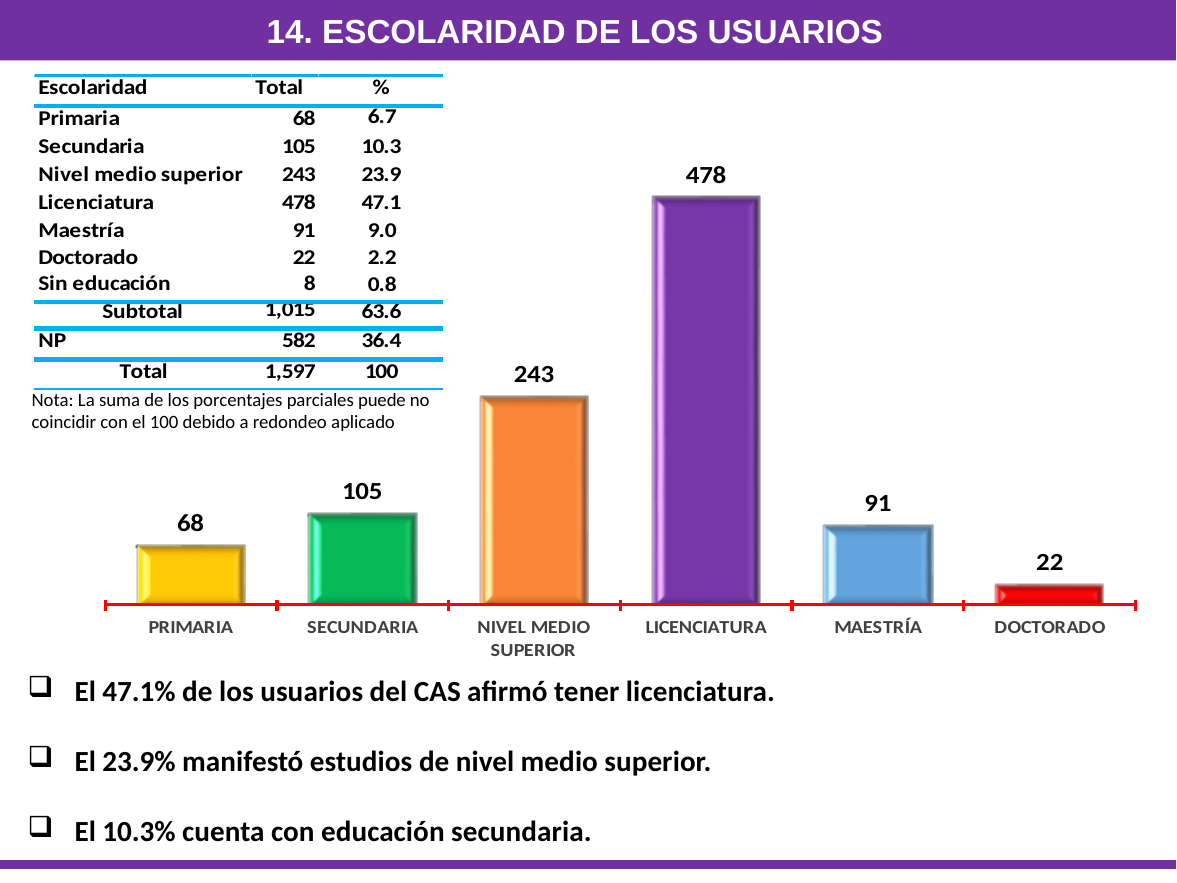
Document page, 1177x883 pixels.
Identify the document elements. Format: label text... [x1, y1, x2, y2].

text_box 14. Escolaridad de los Usuarios [0, 2, 1160, 58]
picture [33, 72, 1160, 674]
text_box El 47.1% de los usuarios del CAS afirmó tener licenciatura. El 23.9% manifestó estudios de nivel medio superior. El 10.3% cuenta con educación secundaria. [12, 665, 1167, 855]
text_box Nota: La suma de los porcentajes parciales puede no coincidir con el 100 debido a redondeo aplicado [16, 380, 74, 441]
